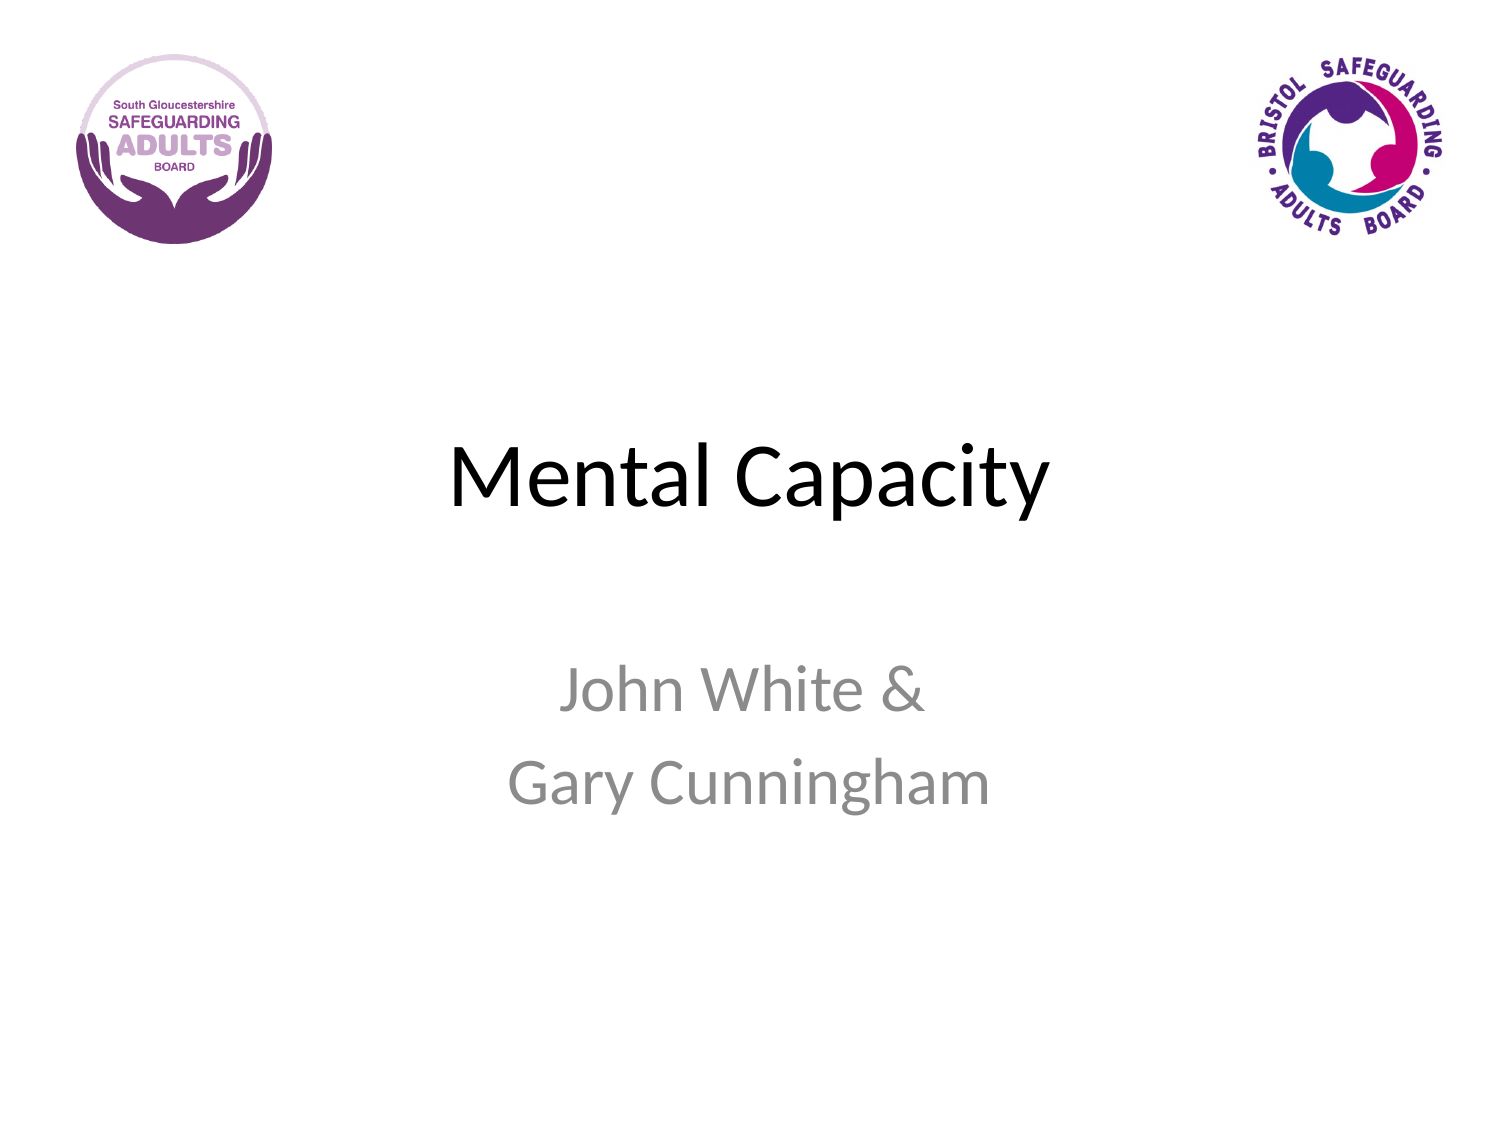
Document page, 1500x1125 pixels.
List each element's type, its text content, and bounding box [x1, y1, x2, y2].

subtitle John White & Gary Cunningham [225, 637, 1275, 925]
title Mental Capacity [112, 349, 1388, 591]
picture [1245, 47, 1454, 244]
picture [76, 54, 272, 244]
